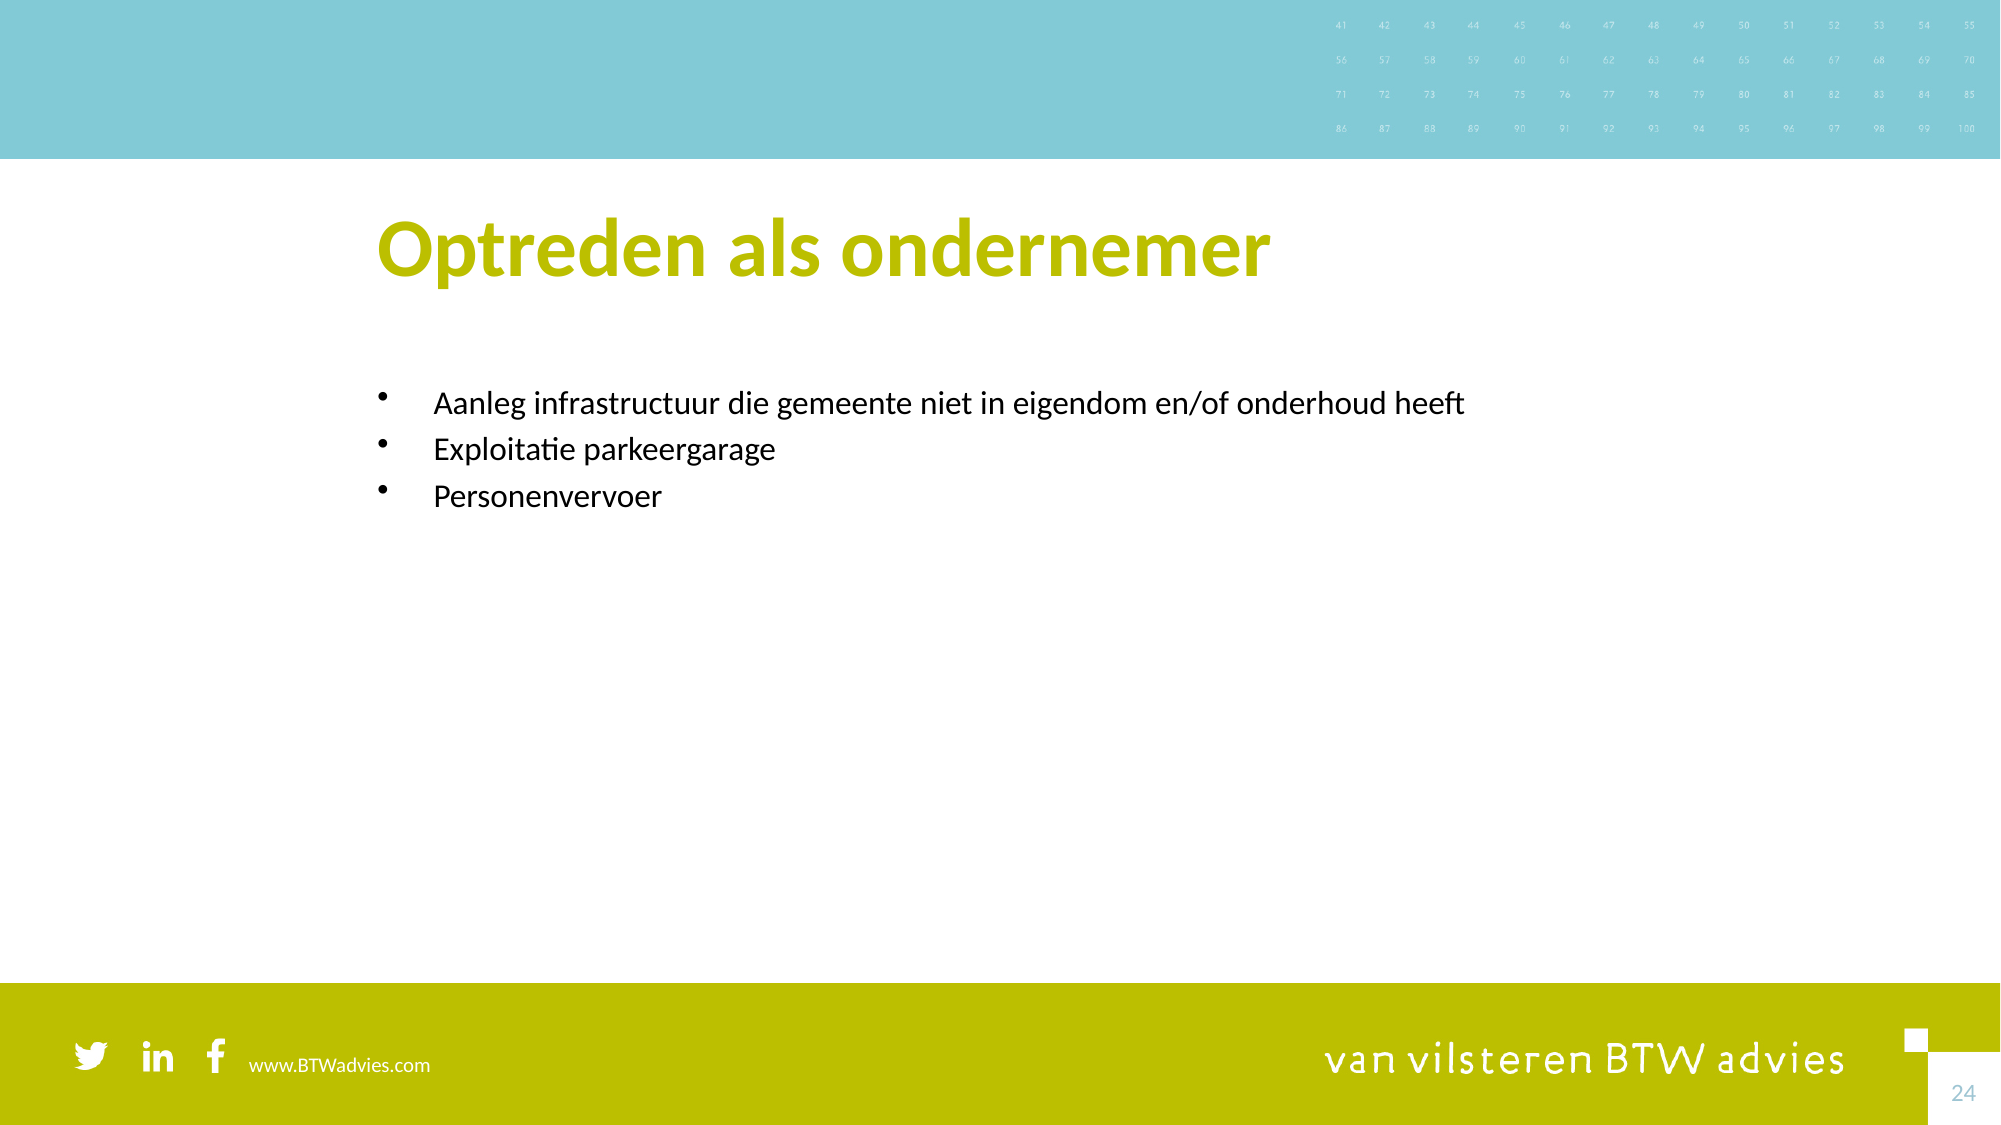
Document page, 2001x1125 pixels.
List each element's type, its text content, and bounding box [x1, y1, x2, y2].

list Aanleg infrastructuur die gemeente niet in eigendom en/of onderhoud heeft Exploitatie parkeergarage Personenvervoer [362, 373, 1638, 1049]
title Optreden als ondernemer [362, 148, 1638, 337]
picture [0, 0, 2001, 1125]
